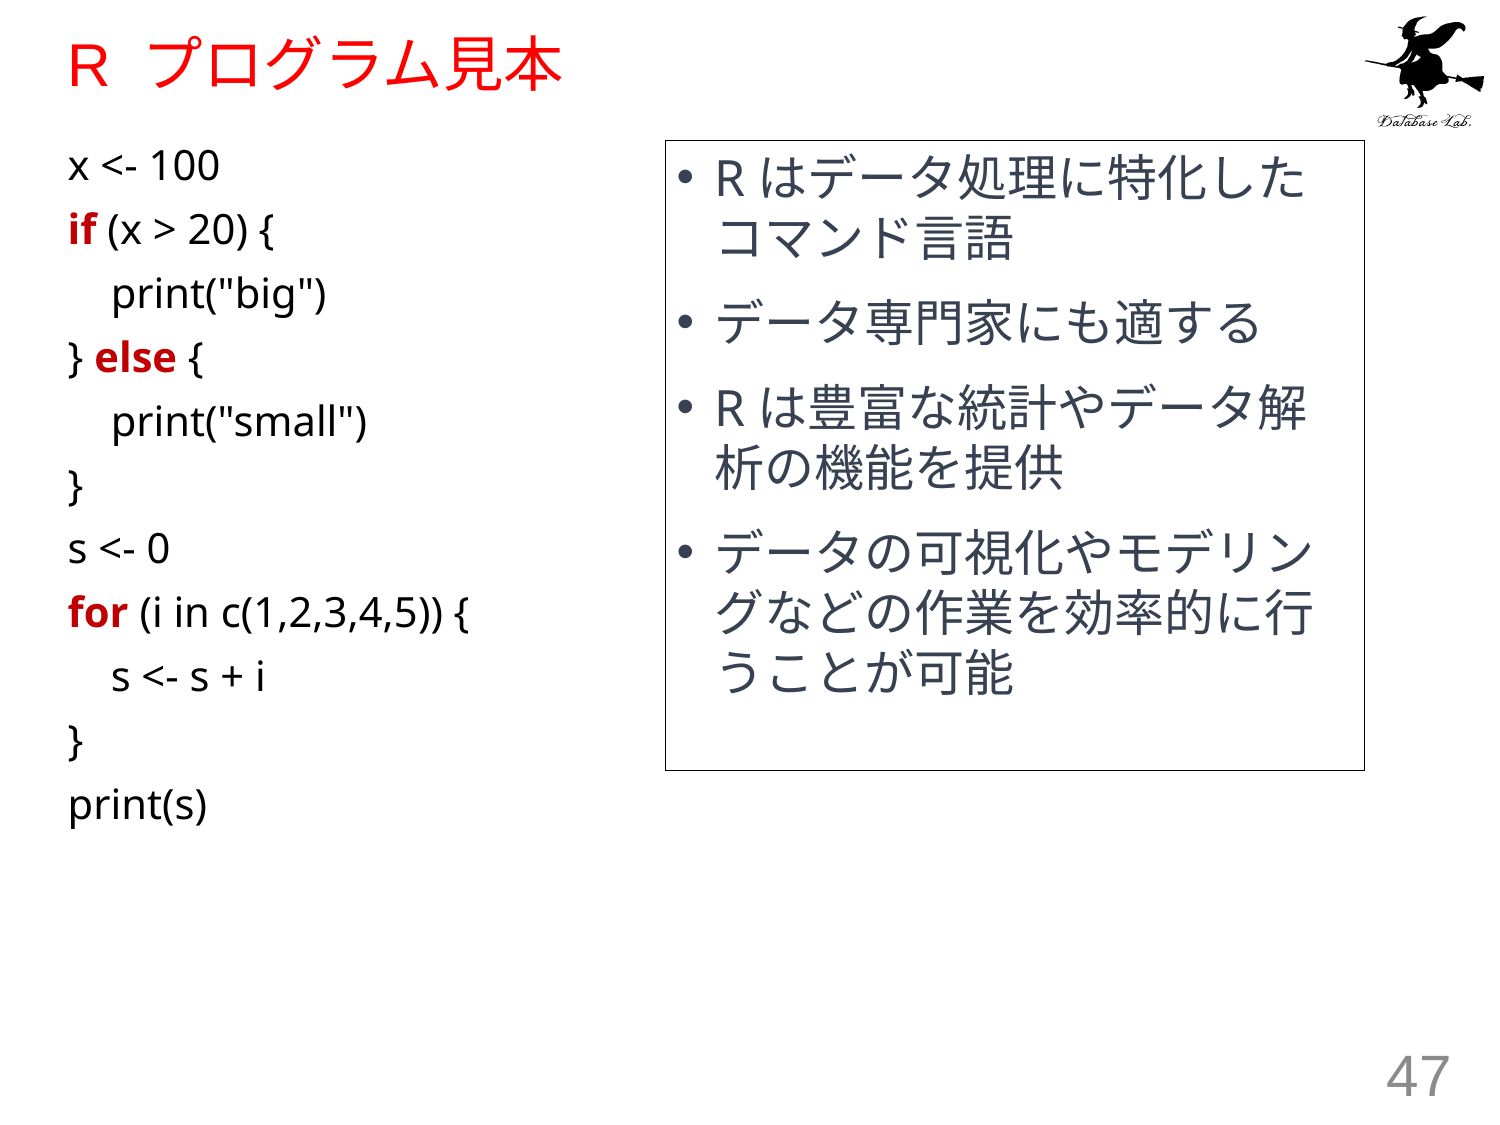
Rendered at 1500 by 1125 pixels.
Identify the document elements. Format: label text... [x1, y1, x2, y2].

list x <- 100 if (x > 20) { print("big") } else { print("small") } s <- 0 for (i in c(1,2,3,4,5)) { s <- s + i } print(s) [52, 138, 1441, 1014]
title R プログラム見本 [52, 28, 1441, 106]
text_box Rはデータ処理に特化したコマンド言語 データ専門家にも適する Rは豊富な統計やデータ解析の機能を提供 データの可視化やモデリングなどの作業を効率的に行うことが可能 [665, 140, 1365, 771]
picture [1362, 14, 1486, 130]
slide_number 47 [1129, 1042, 1467, 1103]
